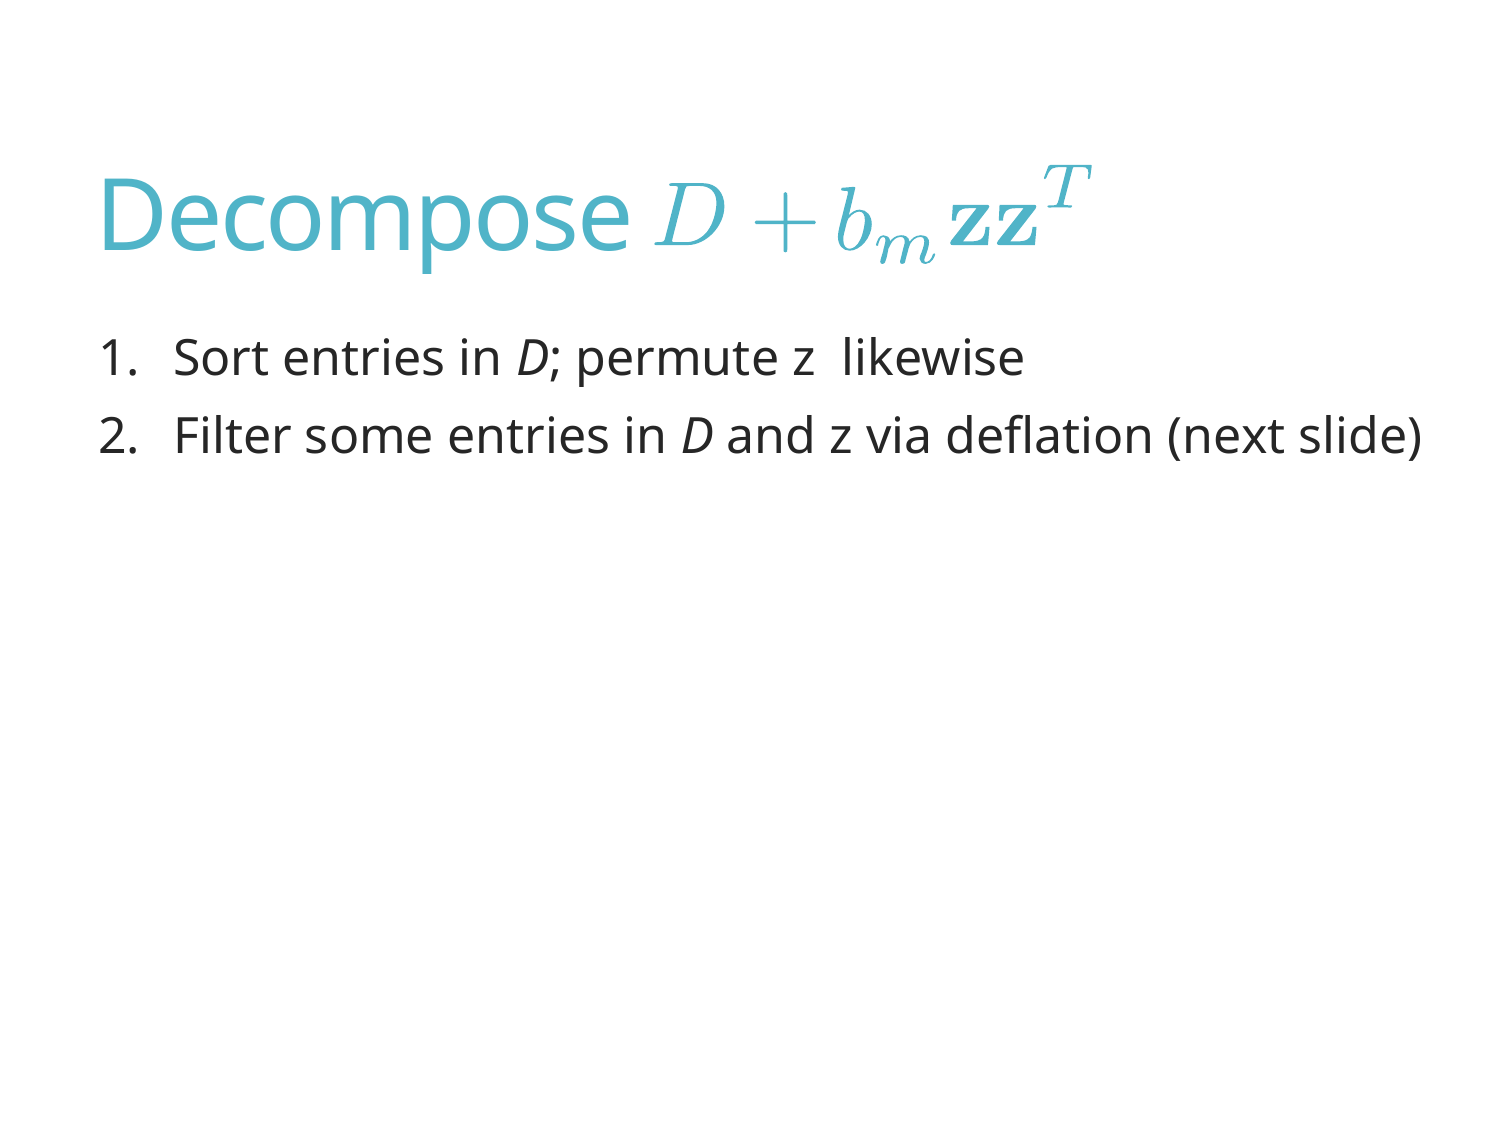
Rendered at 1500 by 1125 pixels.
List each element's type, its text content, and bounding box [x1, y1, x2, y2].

picture [654, 164, 1097, 274]
title Decompose [80, 81, 1407, 354]
list Sort entries in D; permute z likewise Filter some entries in D and z via deflation (next slide) [83, 326, 1463, 1053]
